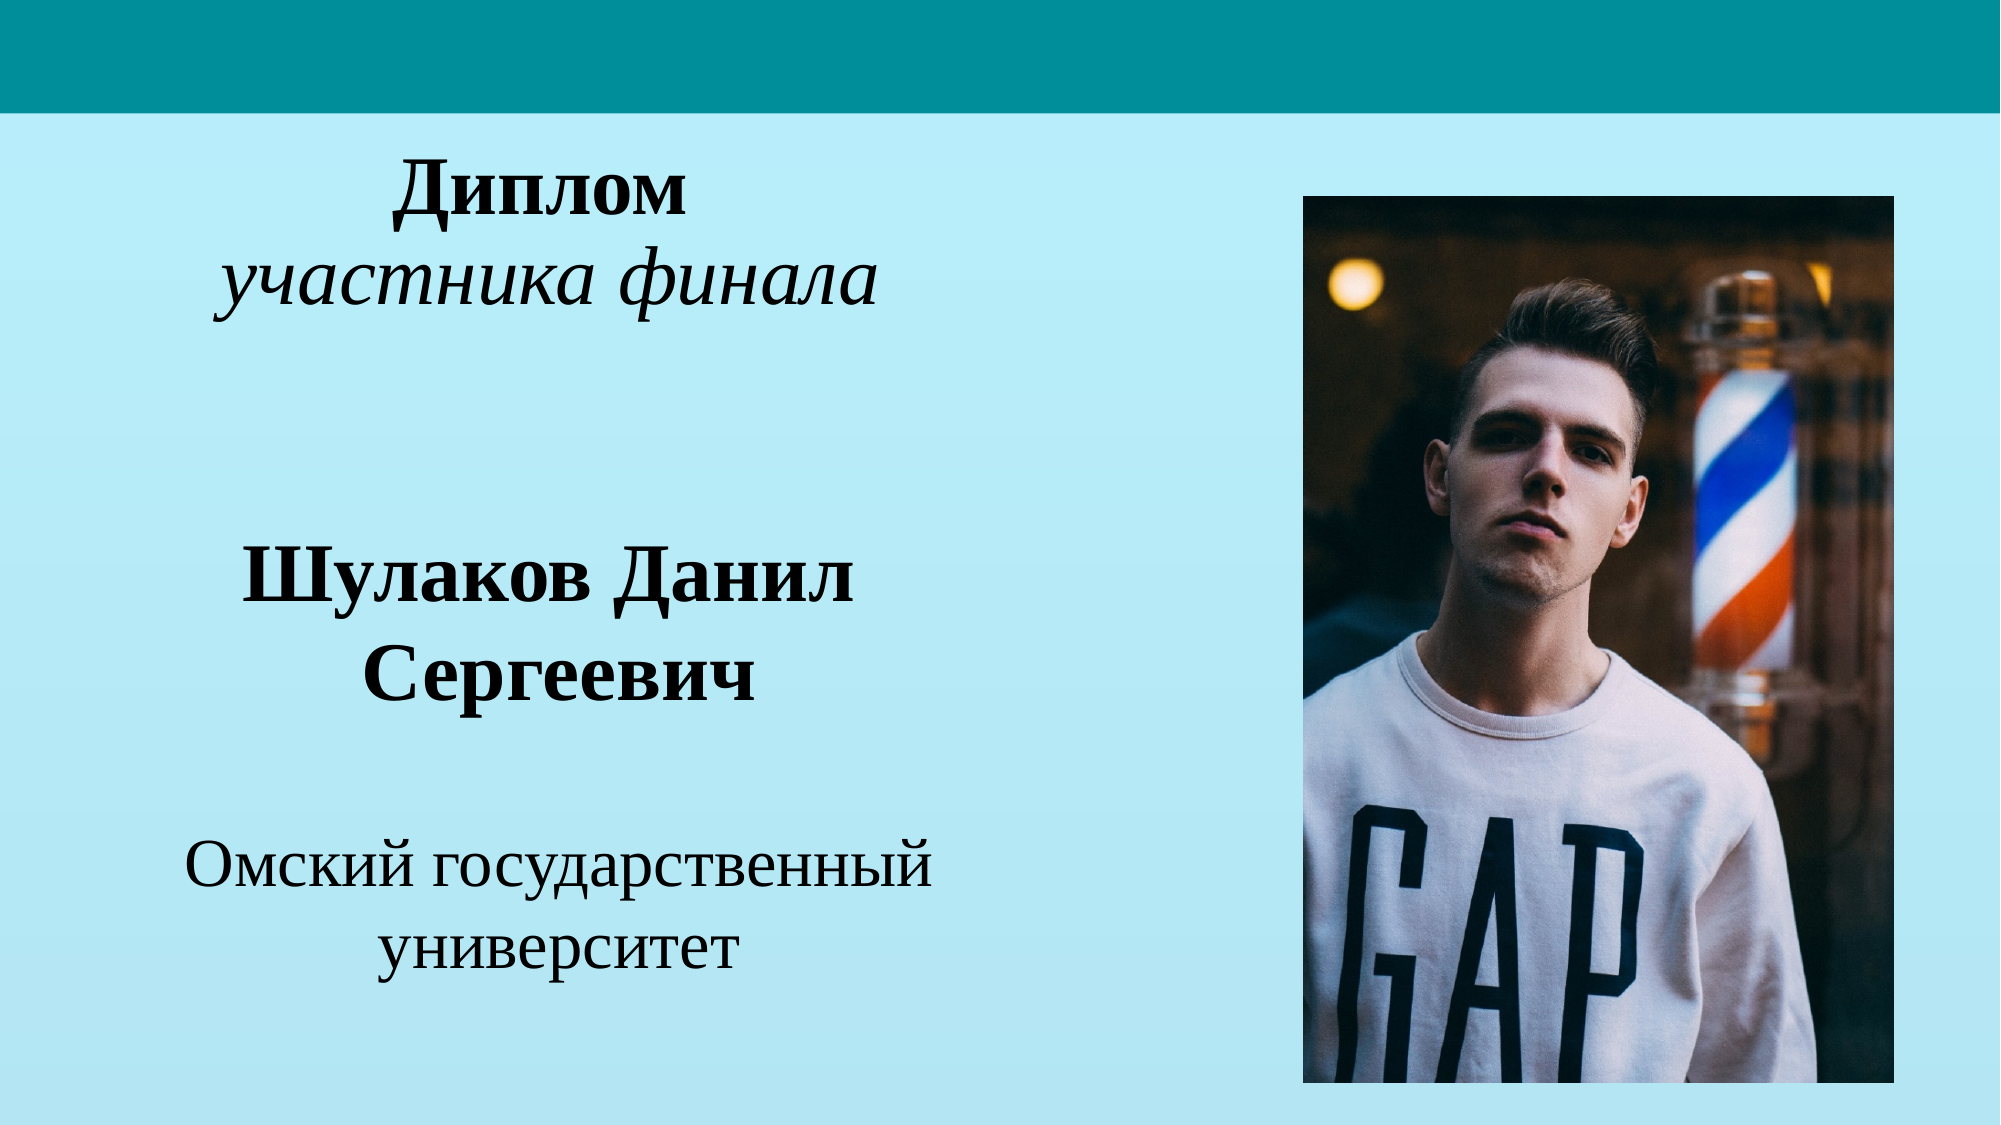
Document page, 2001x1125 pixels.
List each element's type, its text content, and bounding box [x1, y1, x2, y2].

text_box Шулаков Данил Сергеевич Омский государственный университет [85, 510, 1033, 990]
picture [1303, 196, 1894, 1083]
text_box [0, 0, 2000, 114]
title Диплом участника финала [68, 124, 1033, 342]
